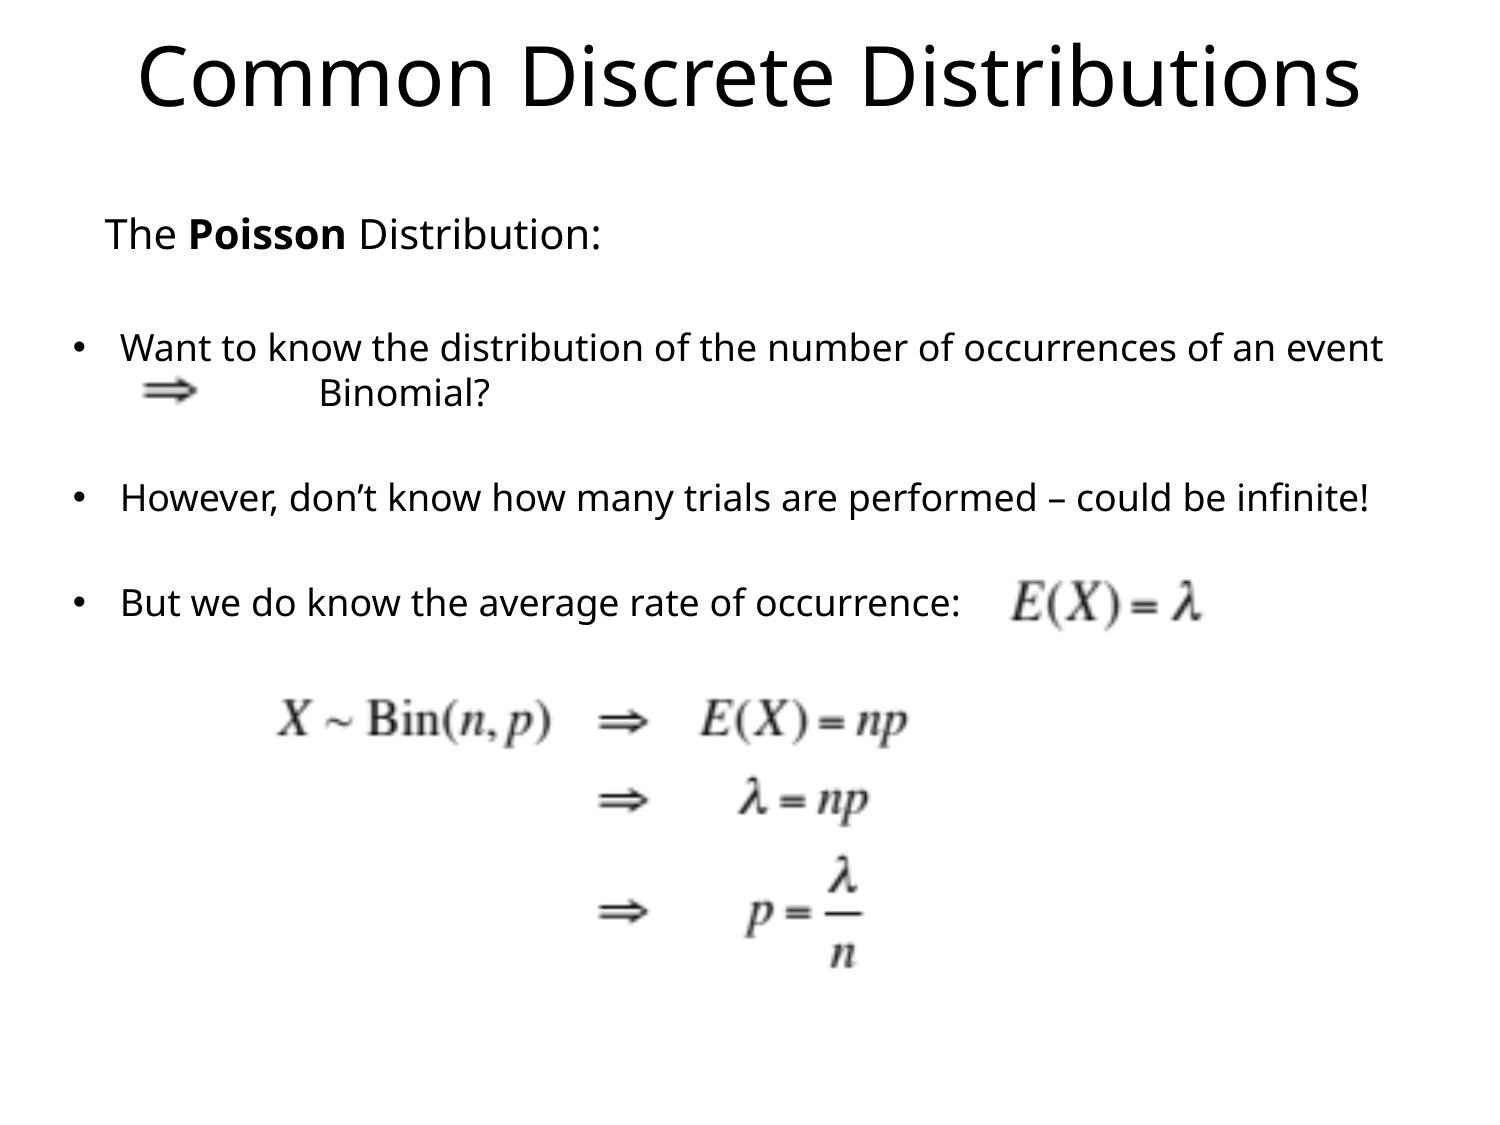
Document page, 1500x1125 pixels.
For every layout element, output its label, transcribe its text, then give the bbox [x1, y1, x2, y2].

text_box The Poisson Distribution: [88, 200, 1461, 295]
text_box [1002, 571, 1209, 641]
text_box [243, 671, 940, 988]
subtitle Want to know the distribution of the number of occurrences of an event Binomial? However, don’t know how many trials are performed – could be infinite! But we do know the average rate of occurrence: [57, 316, 1469, 663]
title Common Discrete Distributions [0, 12, 1500, 134]
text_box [137, 369, 206, 414]
